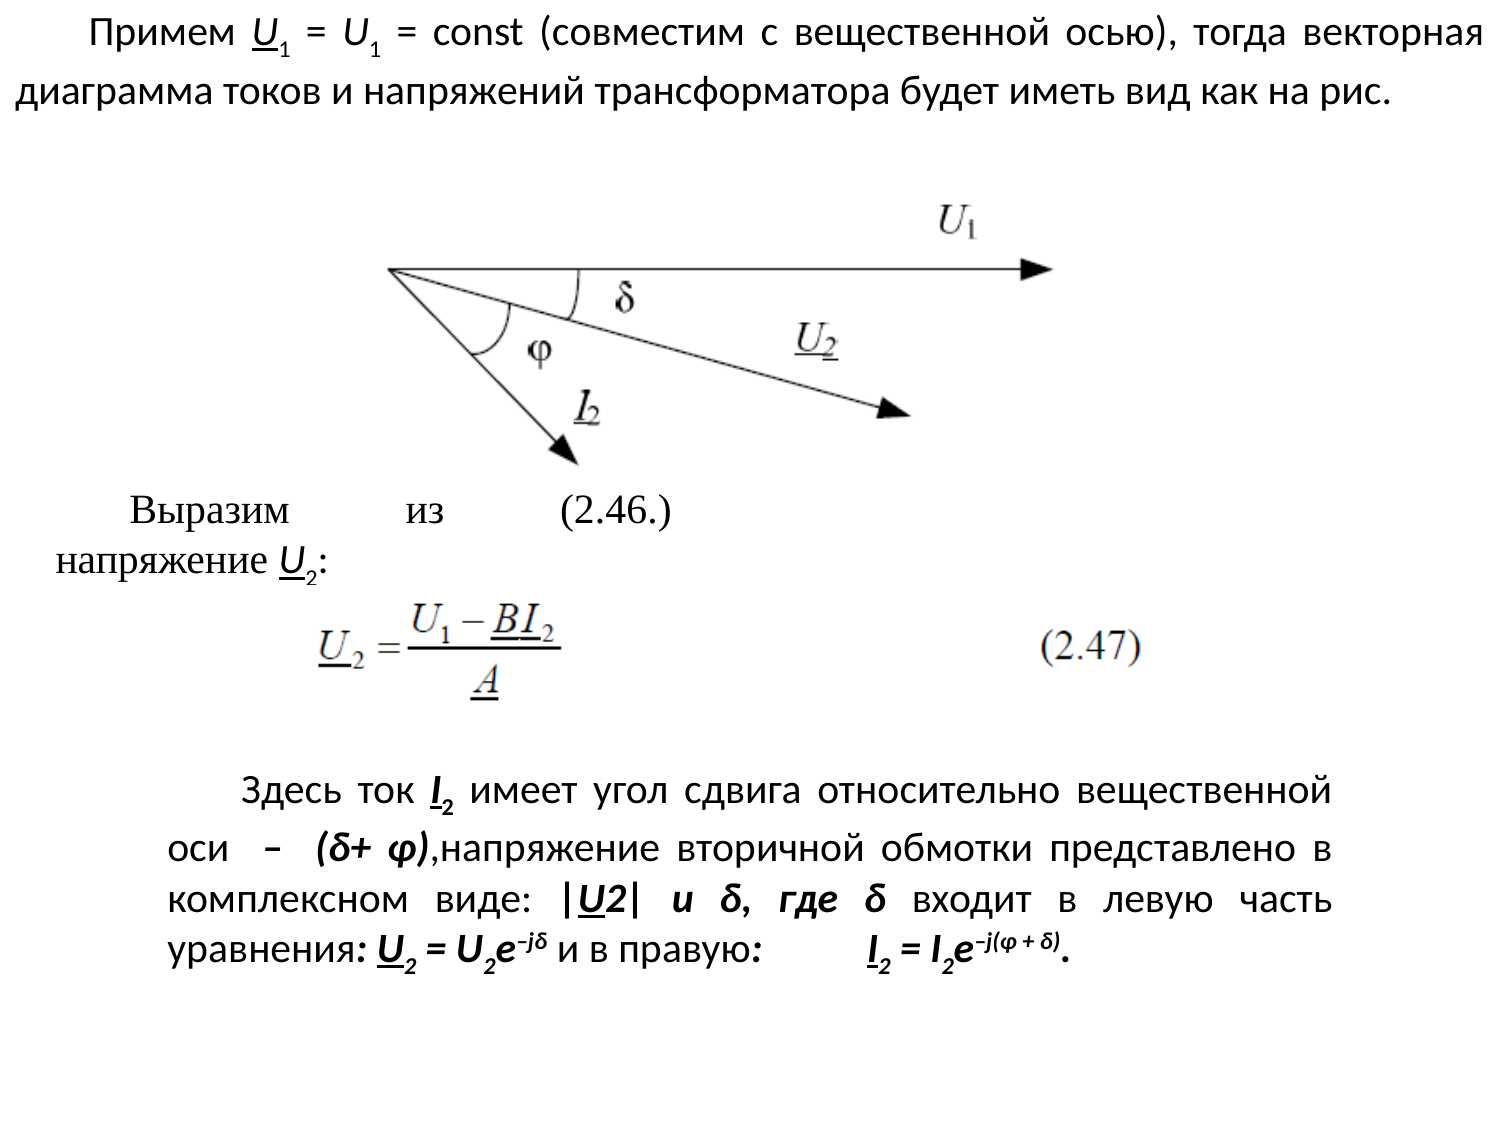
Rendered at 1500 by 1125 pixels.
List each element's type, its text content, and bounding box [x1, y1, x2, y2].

text_box Здесь ток I2 имеет угол сдвига относительно вещественной оси – (δ+ φ),напряжение вторичной обмотки представлено в комплексном виде: |U2| и δ, где δ входит в левую часть уравнения: U2 = U2e–jδ и в правую: I2 = I2e–j(φ + δ). [152, 753, 1348, 987]
picture [245, 140, 1173, 505]
picture [292, 585, 1155, 718]
text_box Примем U1 = U1 = const (совместим с вещественной осью), тогда векторная диаграмма токов и напряжений трансформатора будет иметь вид как на рис. [0, 0, 1500, 120]
text_box Выразим из (2.46.) напряжение U2: [40, 499, 687, 574]
